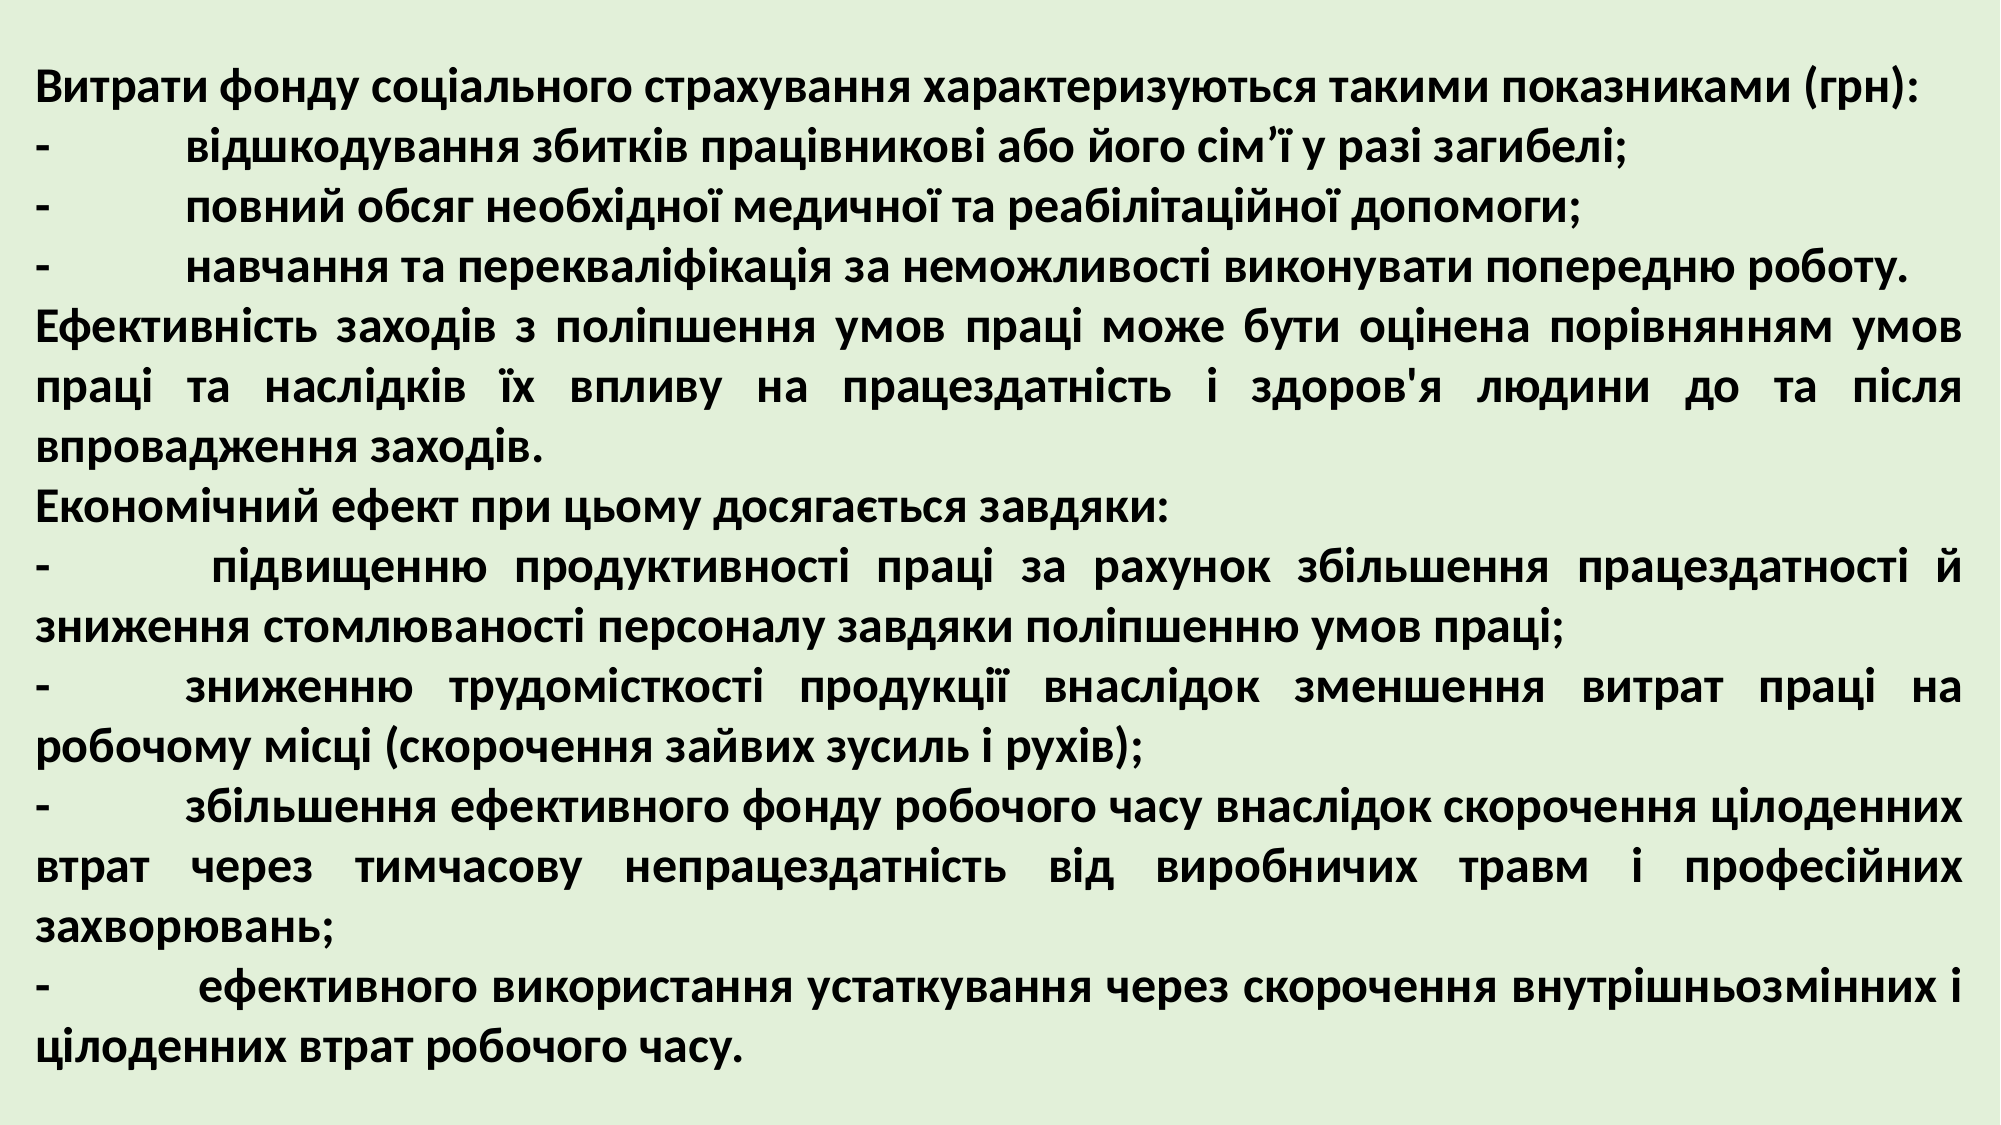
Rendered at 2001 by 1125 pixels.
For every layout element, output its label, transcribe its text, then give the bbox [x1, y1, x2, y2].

text_box Витрати фонду соціального страхування характеризуються такими показниками (грн): - відшкодування збитків працівникові або його сім’ї у разі загибелі; - повний обсяг необхідної медичної та реабілітаційної допомоги; - навчання та перекваліфікація за неможливості виконувати попередню роботу. Ефективність заходів з поліпшення умов праці може бути оцінена порівнянням умов праці та наслідків їх впливу на працездатність і здоров'я людини до та після впровадження заходів. Економічний ефект при цьому досягається завдяки: - підвищенню продуктивності праці за рахунок збільшення працездатності й зниження стомлюваності персоналу завдяки поліпшенню умов праці; - зниженню трудомісткості продукції внаслідок зменшення витрат праці на робочому місці (скорочення зайвих зусиль і рухів); - збільшення ефективного фонду робочого часу внаслідок скорочення цілоденних втрат через тимчасову непрацездатність від виробничих травм і професійних захворювань; - ефективного використання устаткування через скорочення внутрішньозмінних і цілоденних втрат робочого часу. [20, 44, 1980, 1080]
